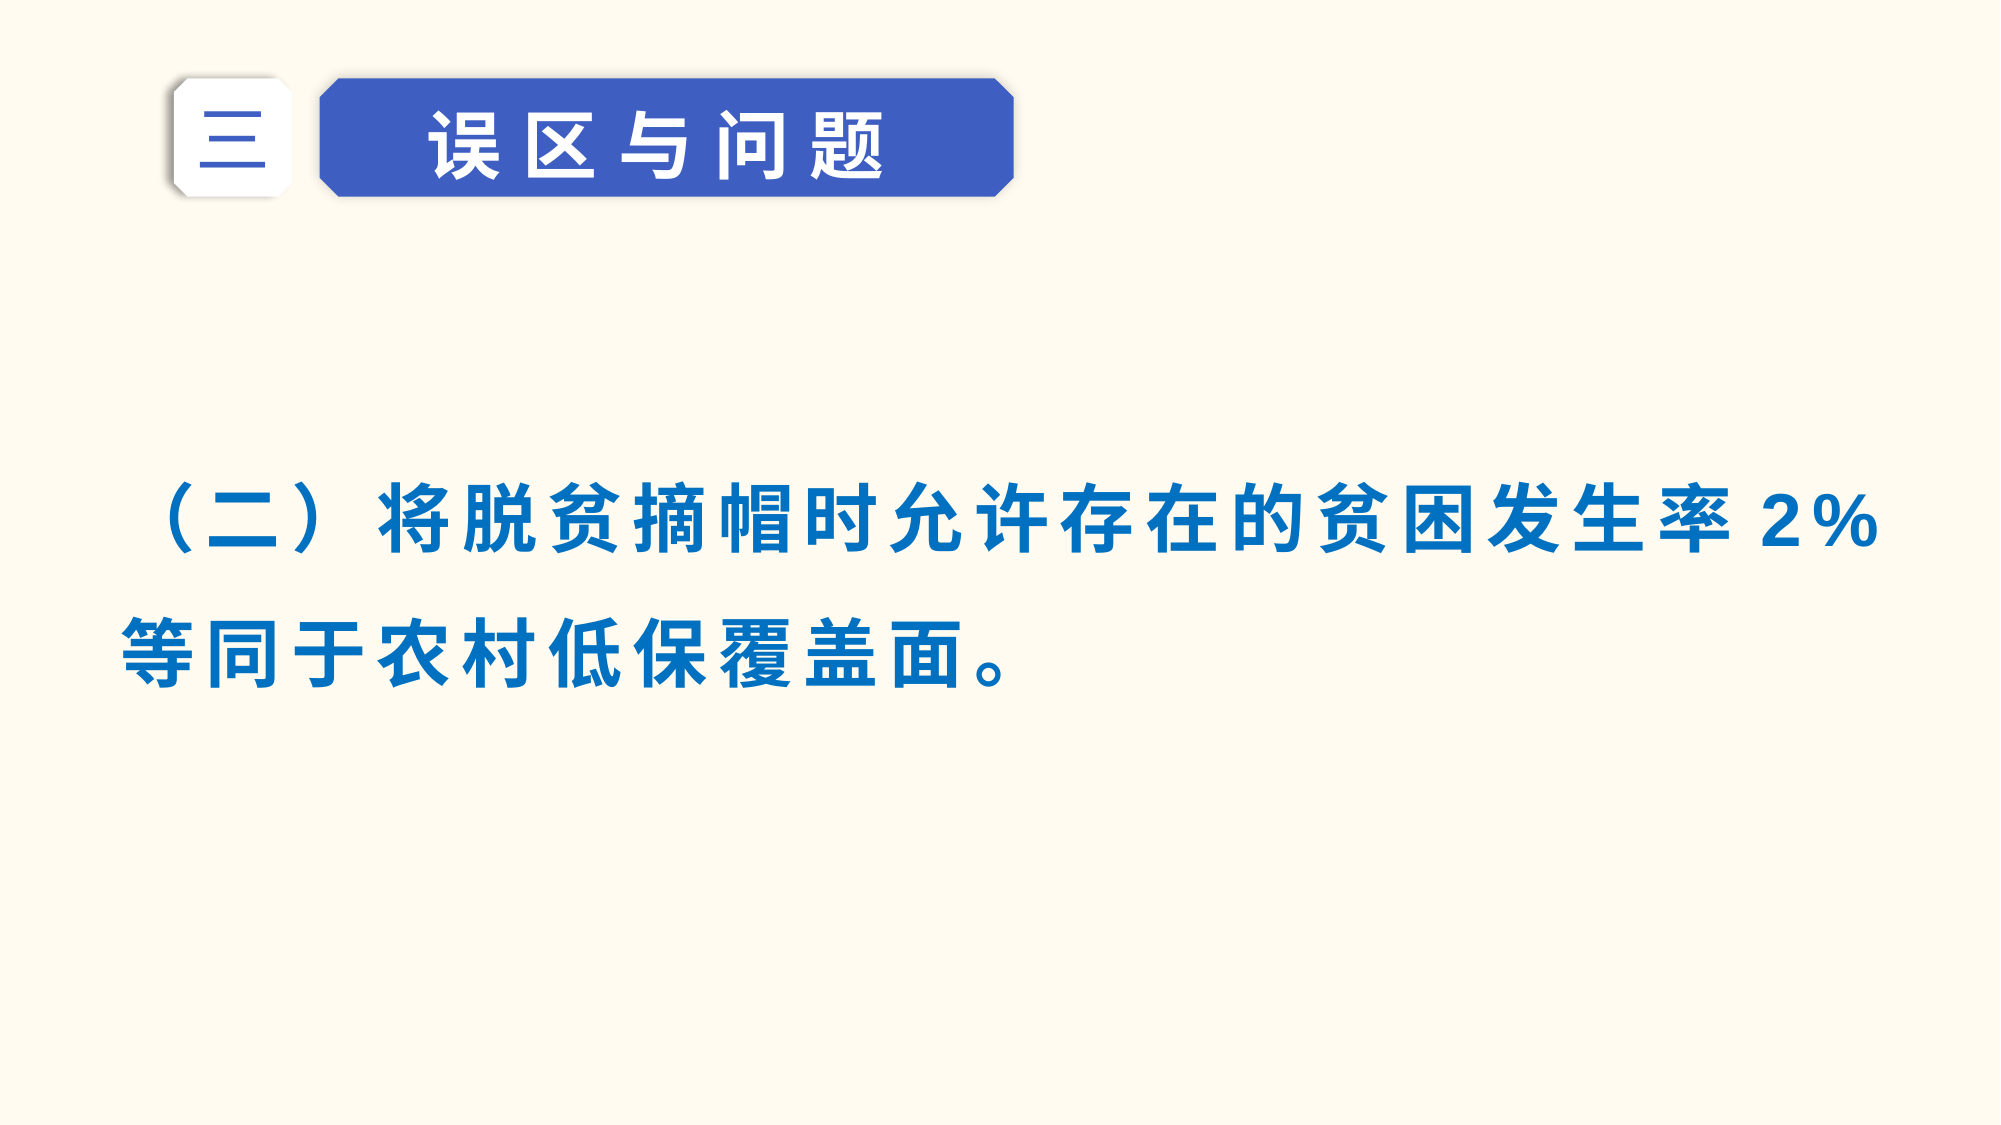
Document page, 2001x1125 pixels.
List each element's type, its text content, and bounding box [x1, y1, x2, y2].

text_box （二）将脱贫摘帽时允许存在的贫困发生率2% 等同于农村低保覆盖面。 [105, 418, 1895, 704]
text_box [173, 46, 1014, 198]
